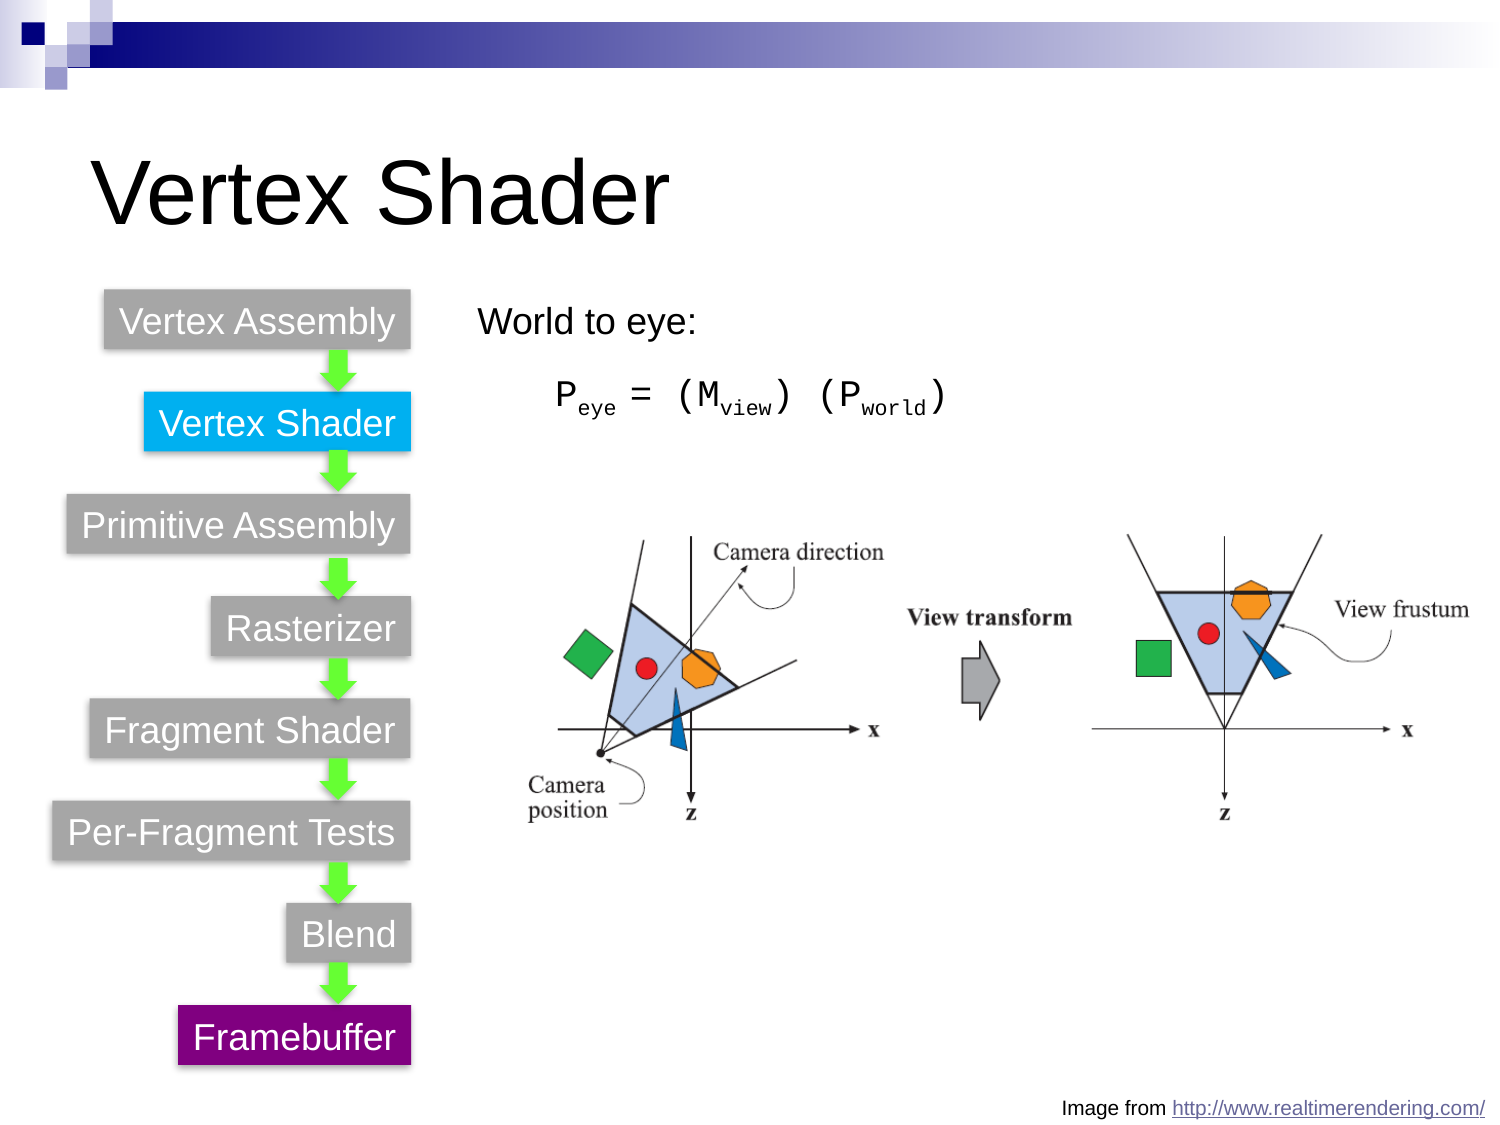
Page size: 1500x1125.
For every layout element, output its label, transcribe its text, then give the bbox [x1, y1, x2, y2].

text_box [319, 658, 358, 700]
text_box [319, 349, 358, 392]
text_box Vertex Shader [143, 391, 411, 452]
picture [524, 530, 1473, 827]
text_box [319, 862, 358, 905]
text_box Framebuffer [178, 1005, 412, 1065]
text_box [319, 962, 358, 1005]
text_box Image from http://www.realtimerendering.com/ [0, 1087, 1500, 1125]
text_box [319, 449, 358, 492]
text_box Rasterizer [210, 596, 412, 656]
text_box Blend [286, 902, 412, 963]
text_box [319, 758, 358, 800]
text_box Peye = (Mview) (Pworld) [540, 395, 965, 428]
text_box Per-Fragment Tests [52, 800, 411, 861]
text_box [319, 558, 358, 600]
text_box Vertex Assembly [104, 289, 411, 350]
text_box World to eye: [462, 289, 1438, 395]
title Vertex Shader [75, 75, 1425, 300]
text_box Primitive Assembly [66, 493, 411, 554]
text_box Fragment Shader [89, 698, 411, 759]
